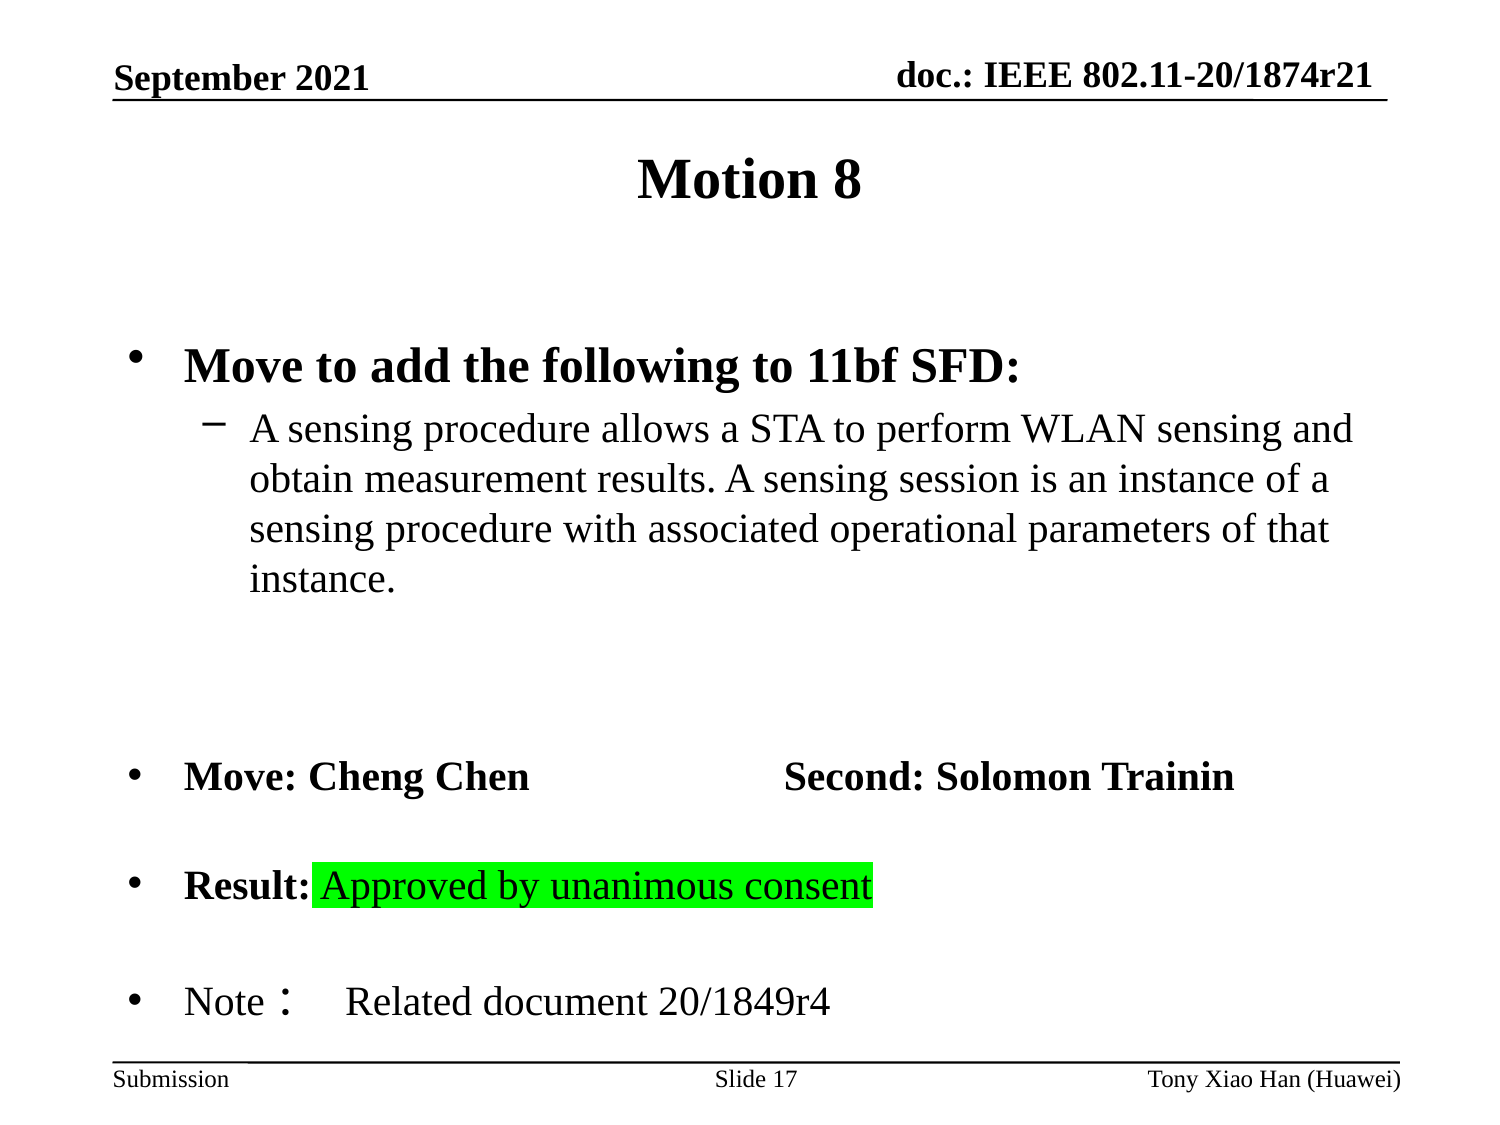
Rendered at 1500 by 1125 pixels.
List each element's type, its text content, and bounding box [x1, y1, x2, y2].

slide_number Slide 17 [712, 1061, 800, 1093]
text_box Move to add the following to 11bf SFD: A sensing procedure allows a STA to perform WLAN sensing and obtain measurement results. A sensing session is an instance of a sensing procedure with associated operational parameters of that instance. Move: Cheng Chen Second: Solomon Trainin Result: Approved by unanimous consent Note： Related document 20/1849r4 [112, 324, 1388, 1013]
text_box Motion 8 [112, 87, 1388, 263]
footer Tony Xiao Han (Huawei) [999, 1061, 1402, 1093]
